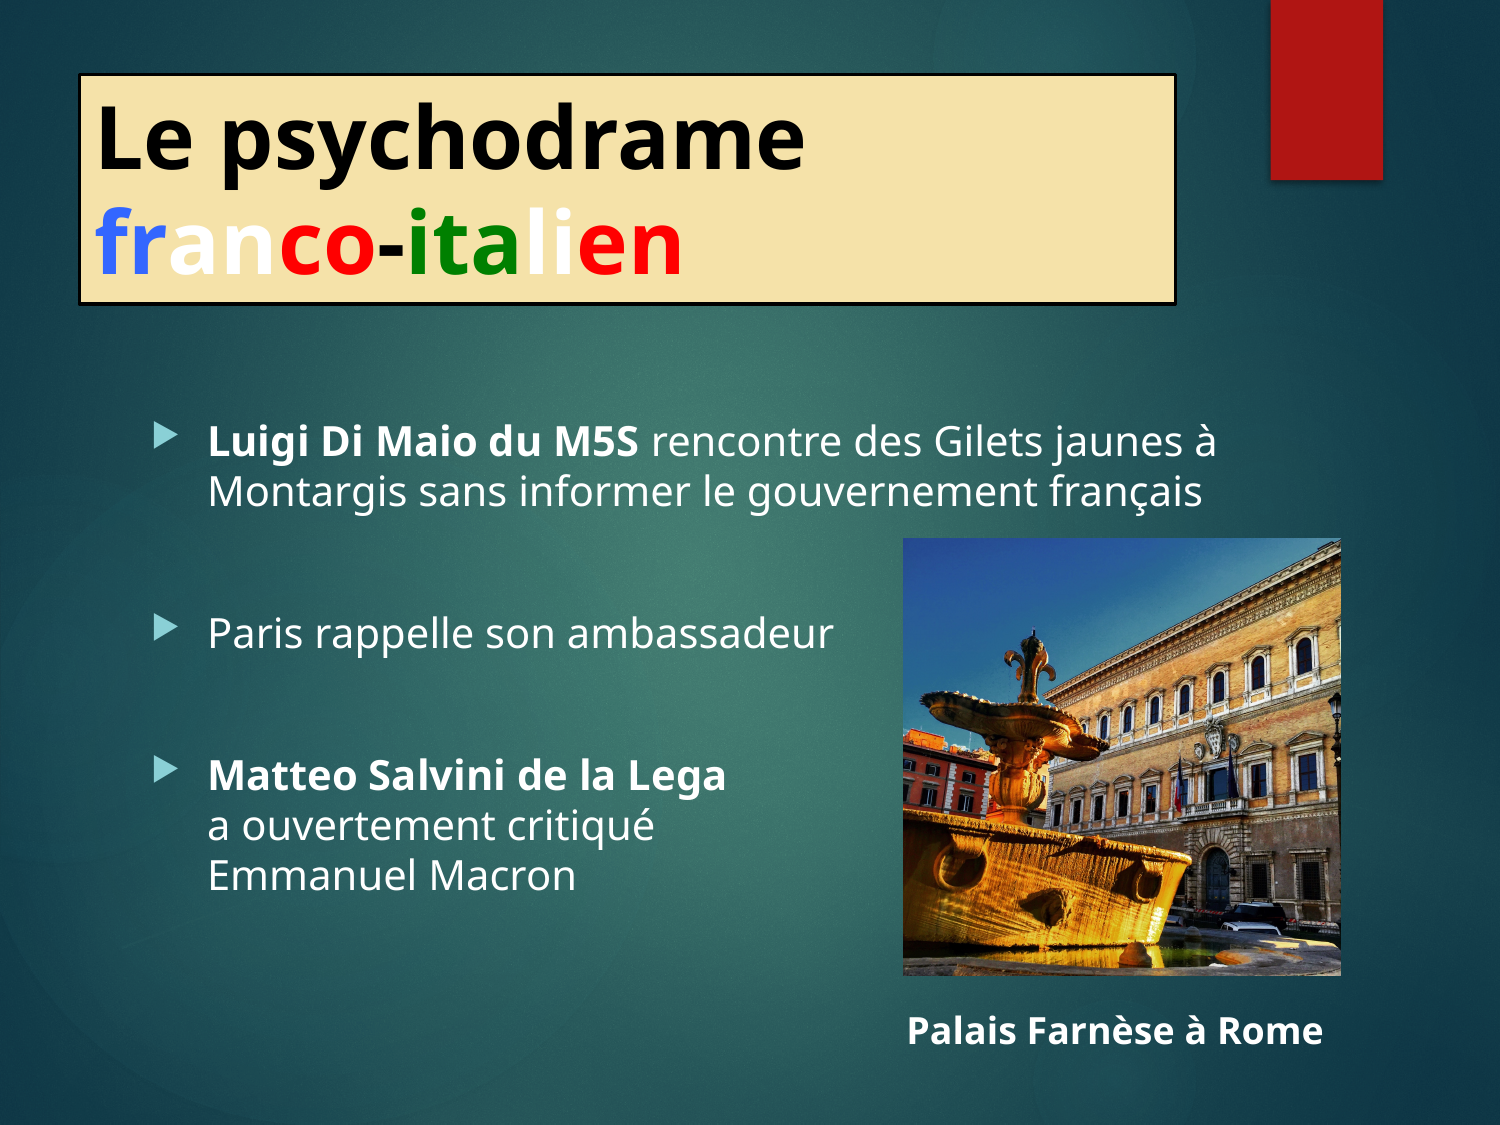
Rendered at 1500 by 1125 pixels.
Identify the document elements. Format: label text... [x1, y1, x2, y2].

list Luigi Di Maio du M5S rencontre des Gilets jaunes à Montargis sans informer le gouvernement français Paris rappelle son ambassadeur Matteo Salvini de la Lega a ouvertement critiqué Emmanuel Macron [135, 336, 1237, 1025]
title Le psychodrame franco-italien [78, 73, 1177, 306]
picture [903, 538, 1341, 977]
text_box Palais Farnèse à Rome [891, 999, 1365, 1060]
